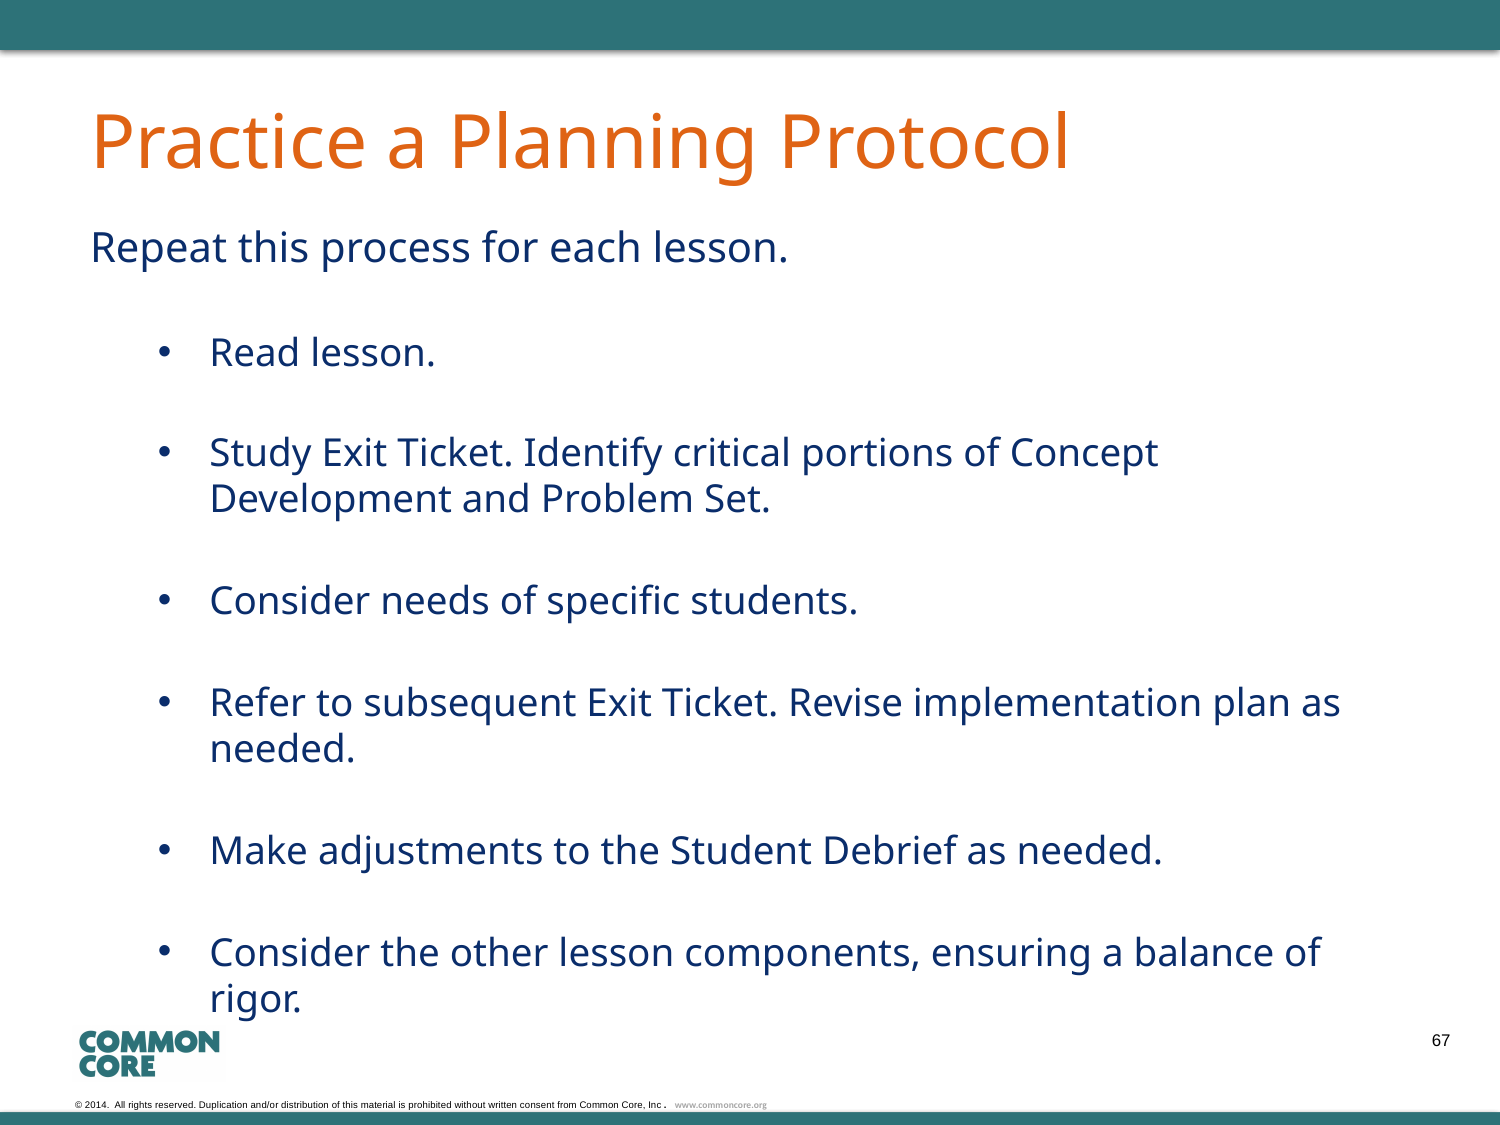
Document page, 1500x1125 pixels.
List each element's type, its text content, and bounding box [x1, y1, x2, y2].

slide_number 67 [1383, 1003, 1466, 1064]
list Repeat this process for each lesson. Read lesson. Study Exit Ticket. Identify critical portions of Concept Development and Problem Set. Consider needs of specific students. Refer to subsequent Exit Ticket. Revise implementation plan as needed. Make adjustments to the Student Debrief as needed. Consider the other lesson components, ensuring a balance of rigor. [75, 212, 1425, 1033]
picture [72, 1025, 226, 1082]
title Practice a Planning Protocol [75, 55, 1425, 191]
